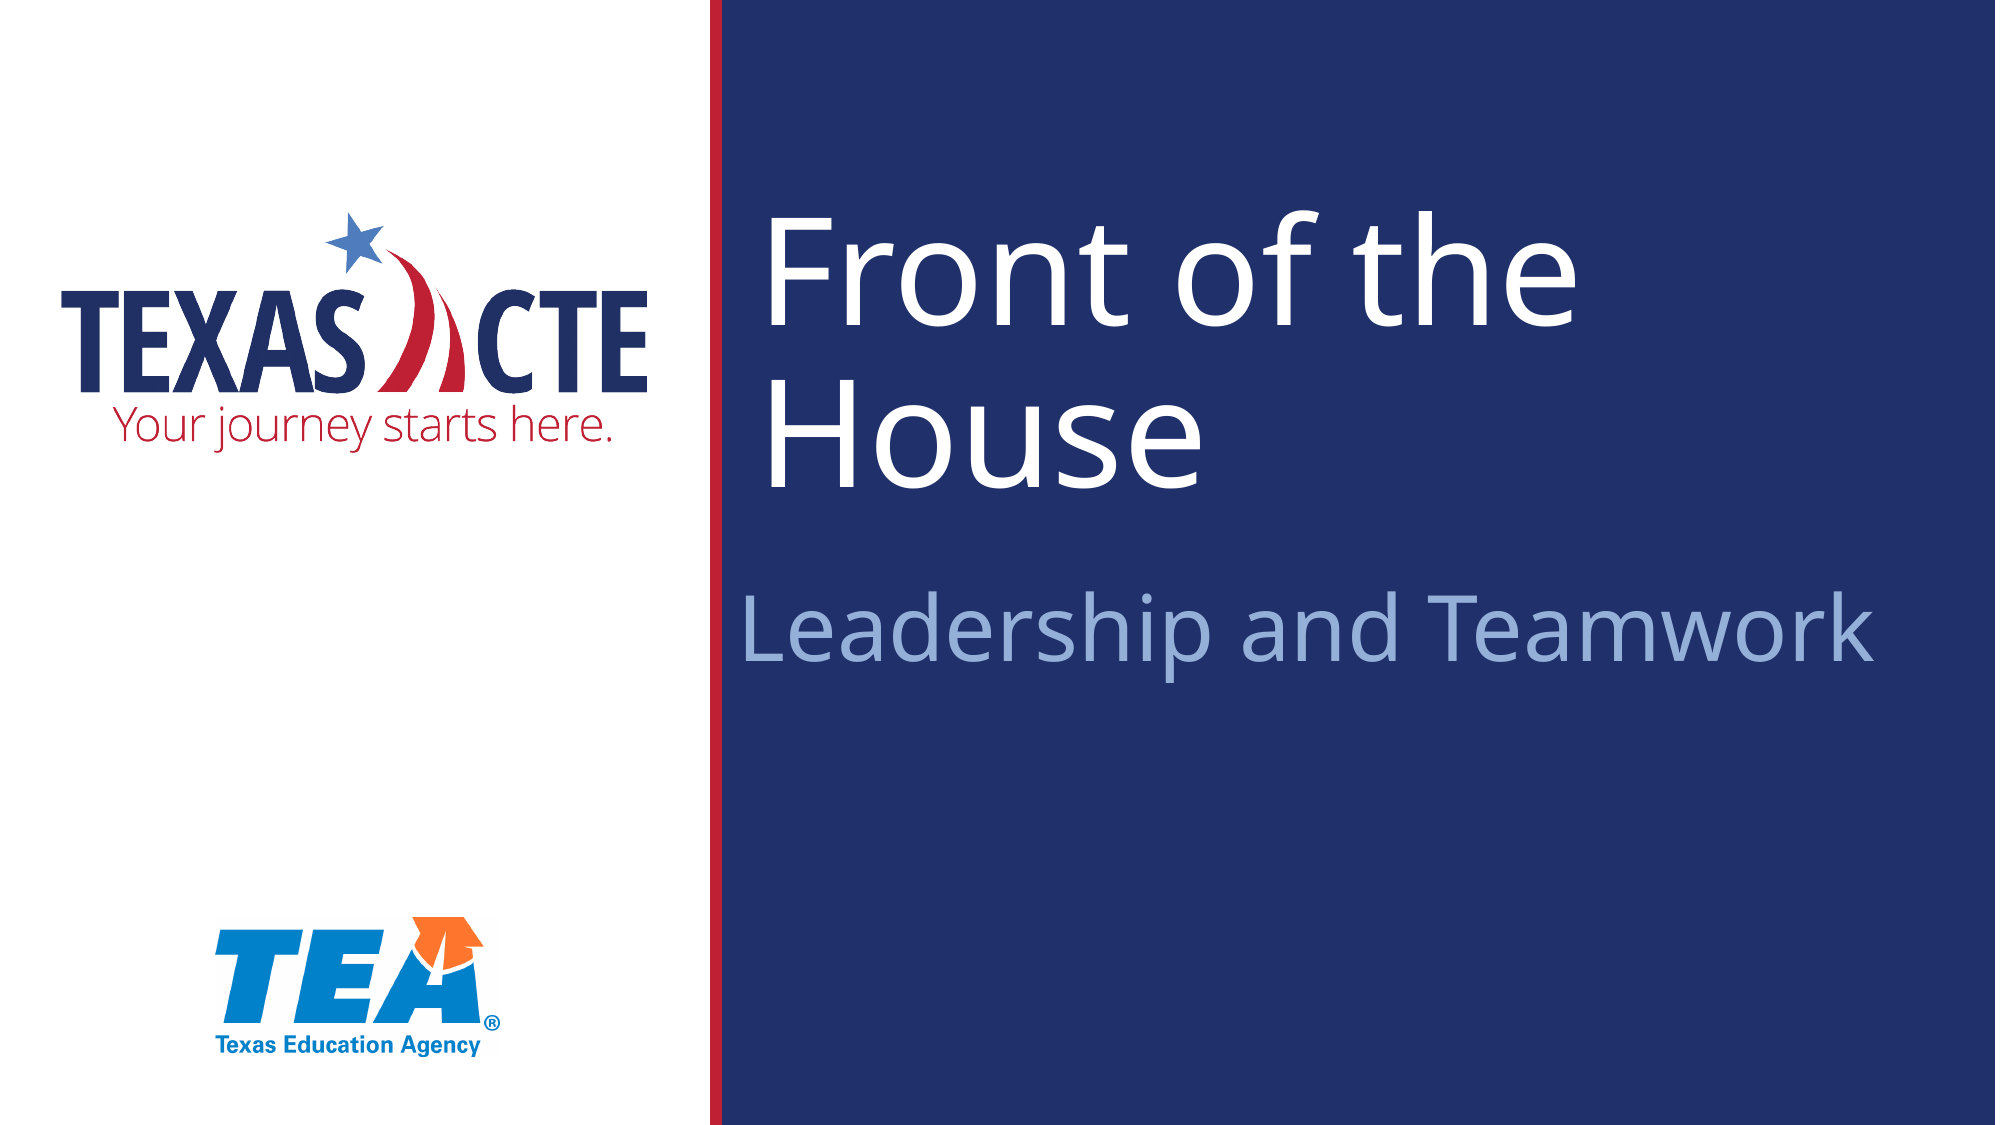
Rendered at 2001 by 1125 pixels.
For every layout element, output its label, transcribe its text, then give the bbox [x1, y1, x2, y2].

text_box Leadership and Teamwork [722, 562, 1915, 688]
picture [61, 212, 647, 453]
picture [215, 917, 500, 1057]
title Front of the House [742, 78, 1967, 639]
